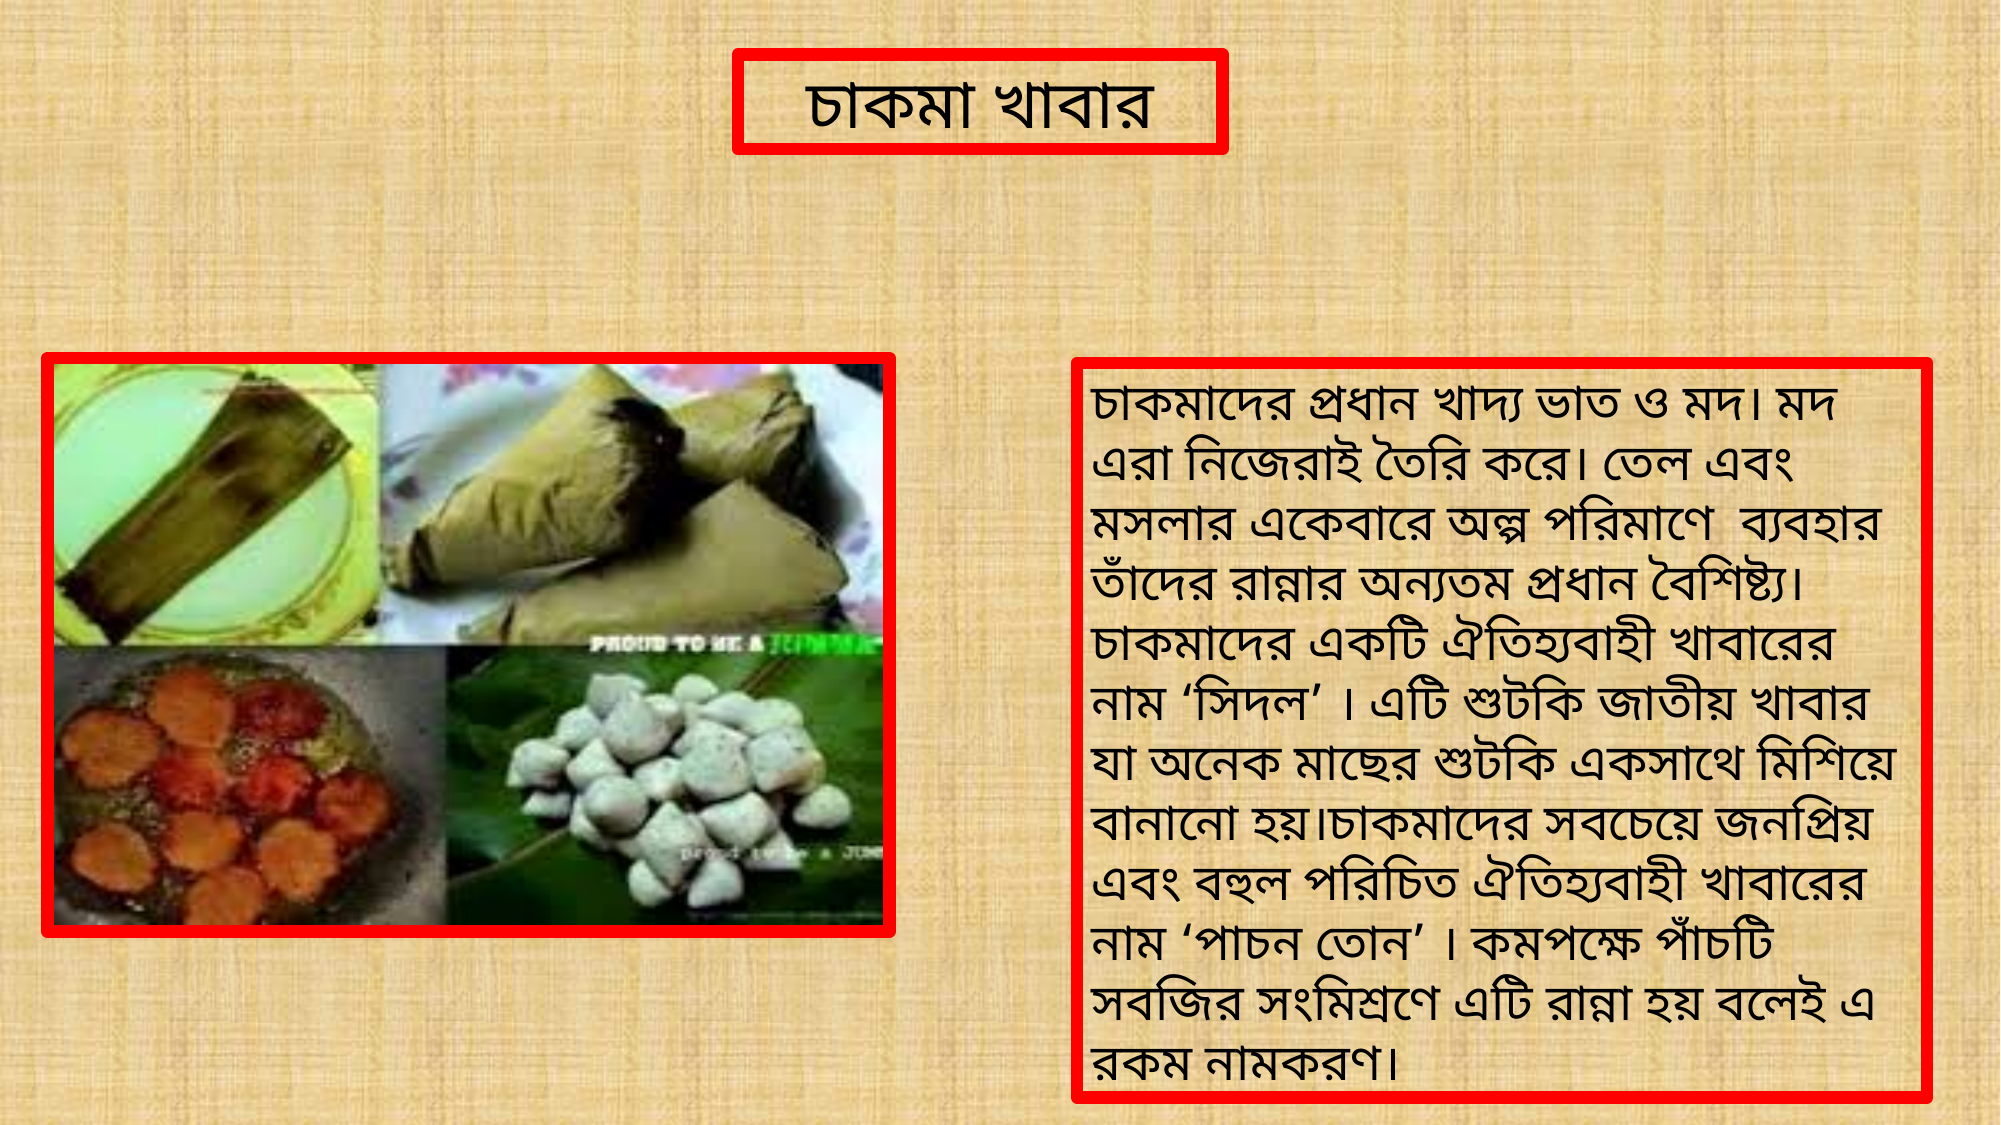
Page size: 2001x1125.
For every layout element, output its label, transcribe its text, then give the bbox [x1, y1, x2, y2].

text_box চাকমা খাবার [738, 54, 1223, 150]
text_box চাকমাদের প্রধান খাদ্য ভাত ও মদ। মদ এরা নিজেরাই তৈরি করে। তেল এবং মসলার একেবারে অল্প পরিমাণে ব্যবহার তাঁদের রান্নার অন্যতম প্রধান বৈশিষ্ট্য। চাকমাদের একটি ঐতিহ্যবাহী খাবারের নাম ‘সিদল’ । এটি শুটকি জাতীয় খাবার যা অনেক মাছের শুটকি একসাথে মিশিয়ে বানানো হয়।চাকমাদের সবচেয়ে জনপ্রিয় এবং বহুল পরিচিত ঐতিহ্যবাহী খাবারের নাম ‘পাচন তোন’ । কমপক্ষে পাঁচটি সবজির সংমিশ্রণে এটি রান্না হয় বলেই এ রকম নামকরণ। [1077, 362, 1928, 1098]
picture [0, 0, 2001, 1125]
